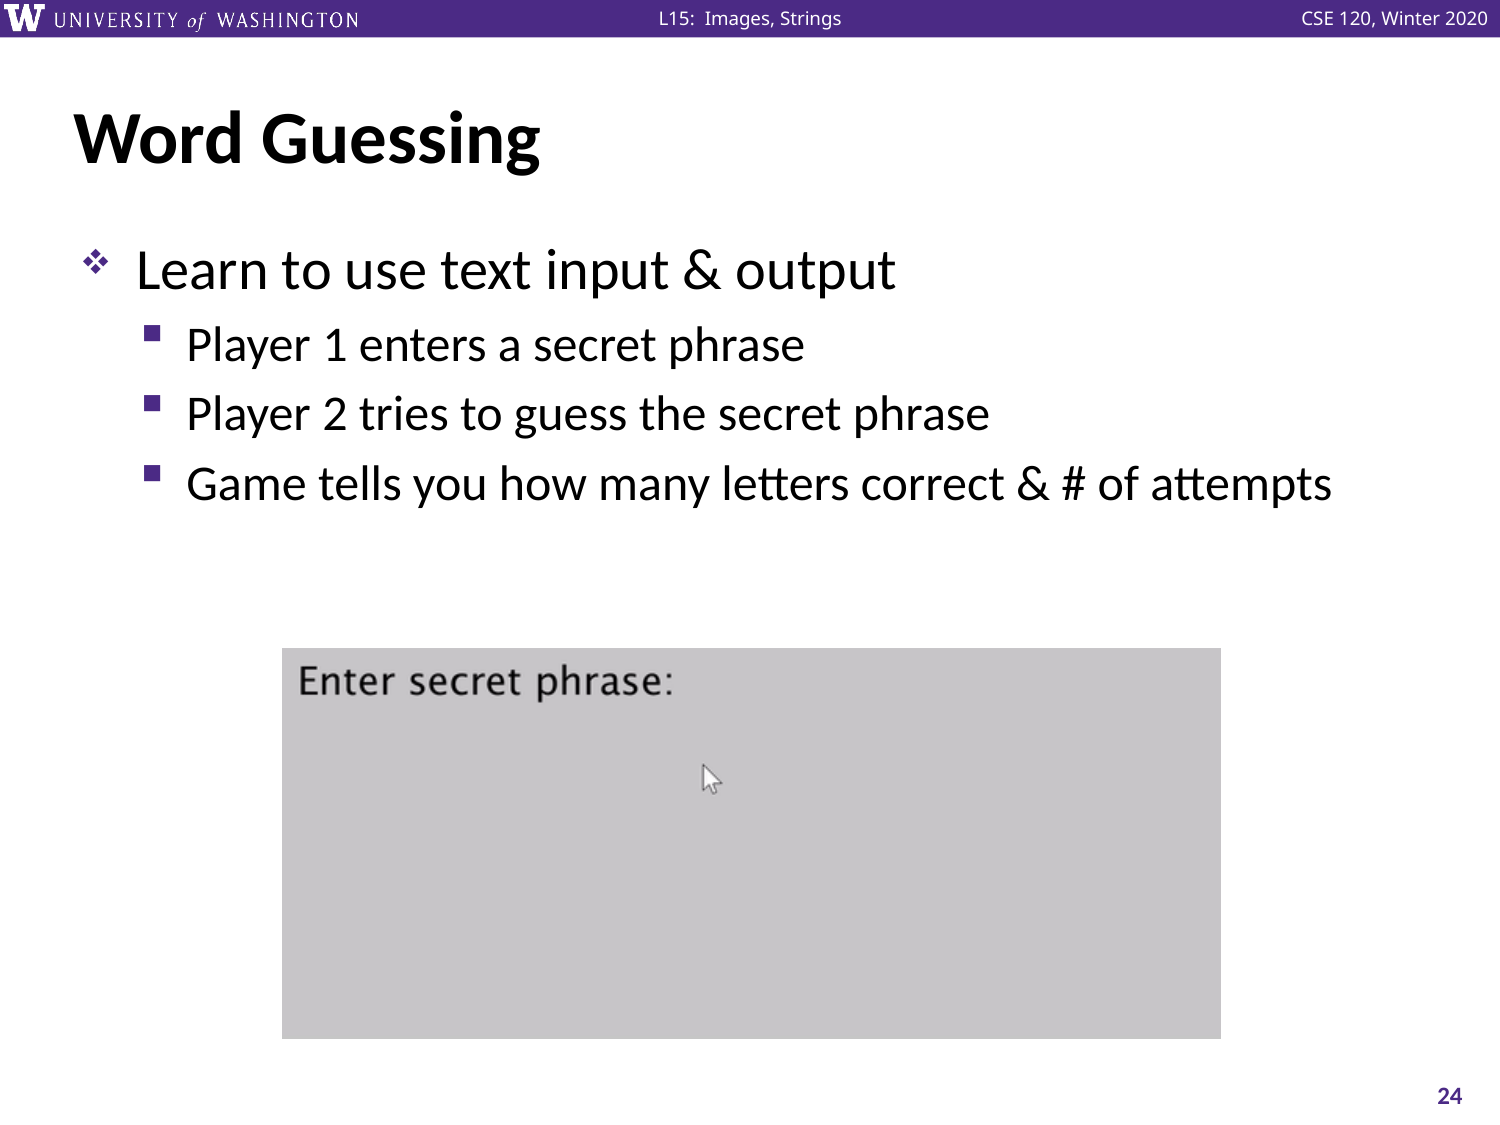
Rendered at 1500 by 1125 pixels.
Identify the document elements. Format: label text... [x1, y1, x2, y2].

picture [282, 648, 1221, 1040]
list Learn to use text input & output Player 1 enters a secret phrase Player 2 tries to guess the secret phrase Game tells you how many letters correct & # of attempts [64, 223, 1438, 1040]
slide_number 24 [1400, 1065, 1500, 1125]
title Word Guessing [58, 71, 1438, 197]
picture [4, 4, 358, 32]
